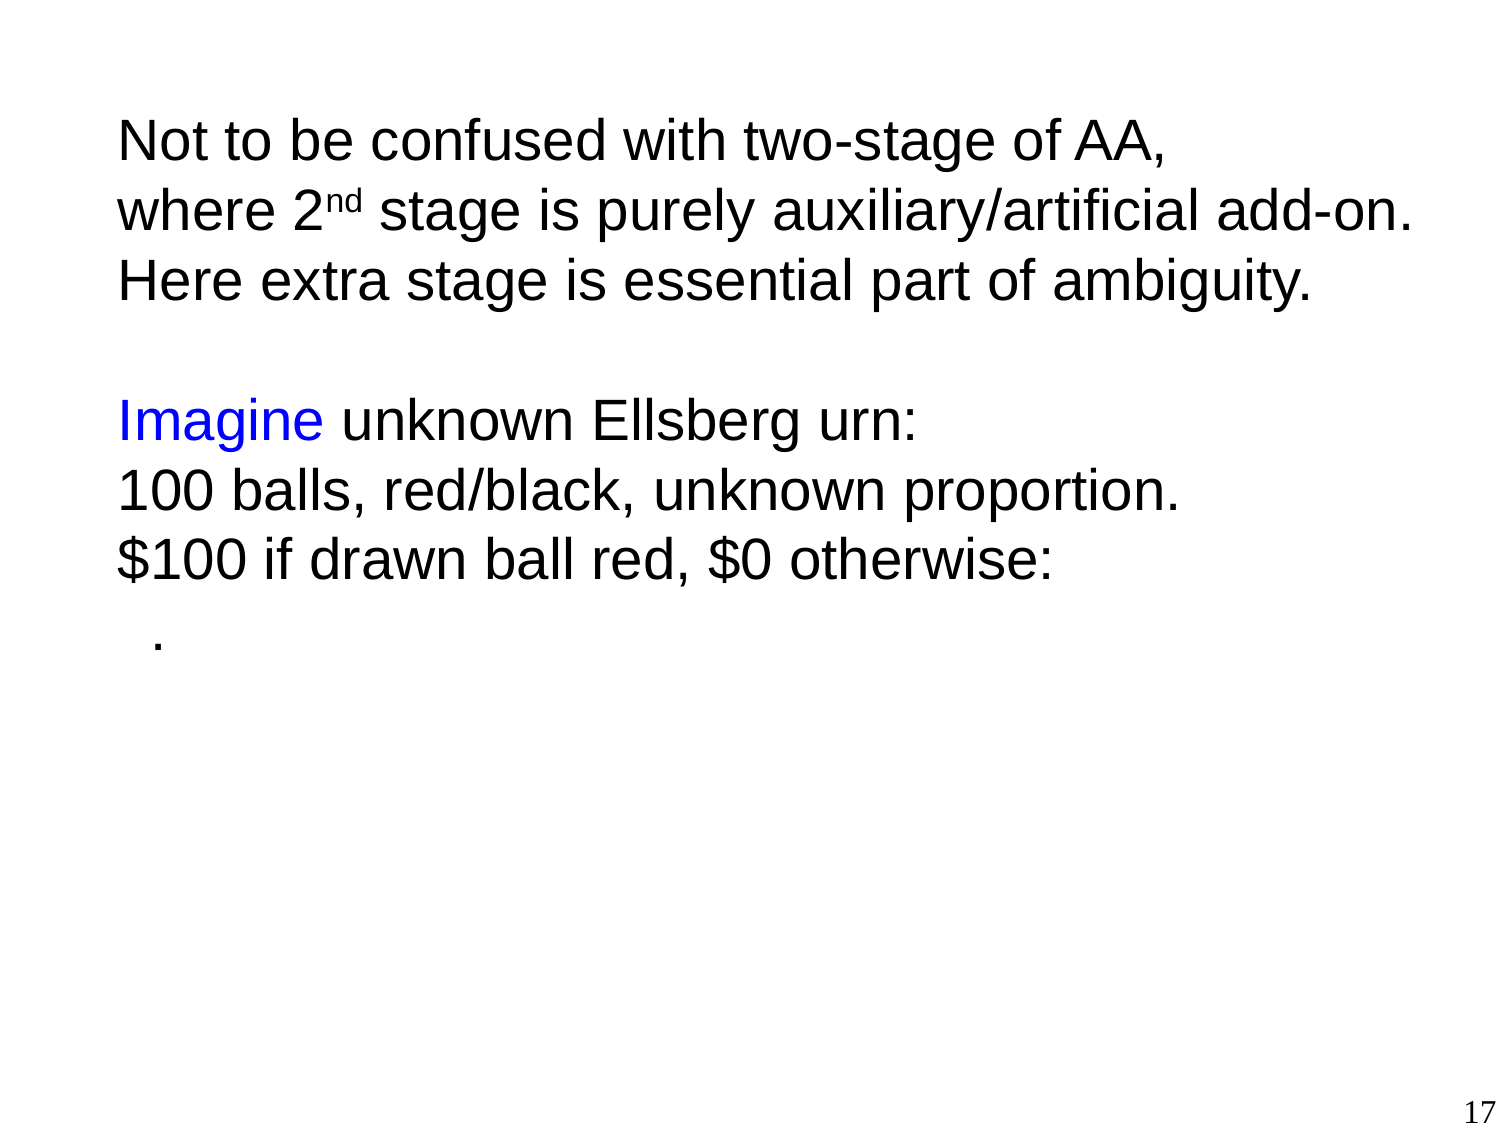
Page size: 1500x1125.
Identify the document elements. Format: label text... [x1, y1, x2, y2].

text_box 17 [1448, 1082, 1500, 1125]
